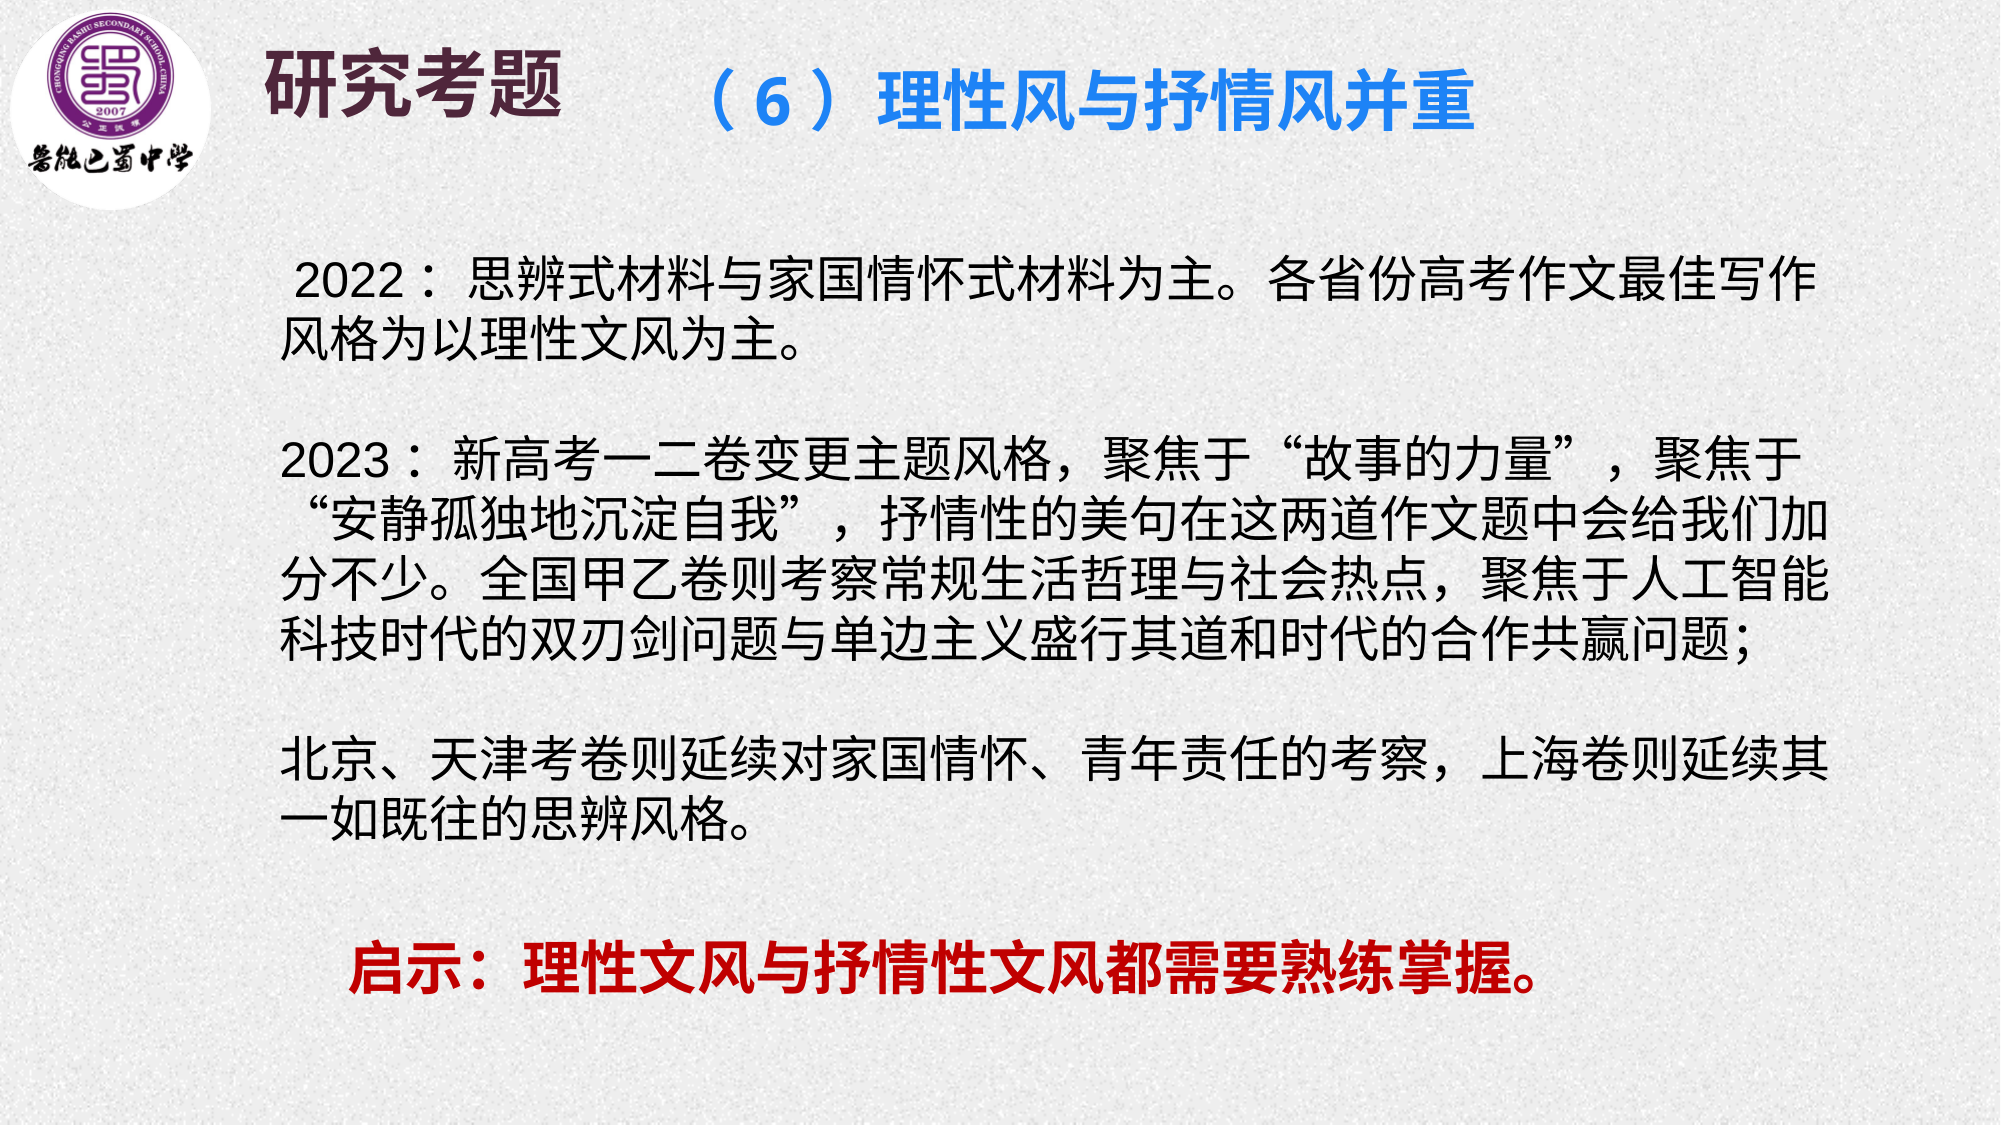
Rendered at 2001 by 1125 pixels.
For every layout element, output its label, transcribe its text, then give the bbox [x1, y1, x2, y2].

picture [0, 0, 2001, 1125]
text_box 研究考题 [248, 29, 791, 225]
text_box 启示：理性文风与抒情性文风都需要熟练掌握。 [332, 923, 1759, 1009]
text_box （6）理性风与抒情风并重 [791, 51, 1656, 147]
text_box 2022：思辨式材料与家国情怀式材料为主。各省份高考作文最佳写作风格为以理性文风为主。 2023：新高考一二卷变更主题风格，聚焦于“故事的力量”，聚焦于“安静孤独地沉淀自我”，抒情性的美句在这两道作文题中会给我们加分不少。全国甲乙卷则考察常规生活哲理与社会热点，聚焦于人工智能科技时代的双刃剑问题与单边主义盛行其道和时代的合作共赢问题； 北京、天津考卷则延续对家国情怀、青年责任的考察，上海卷则延续其一如既往的思辨风格。 [264, 239, 1873, 915]
